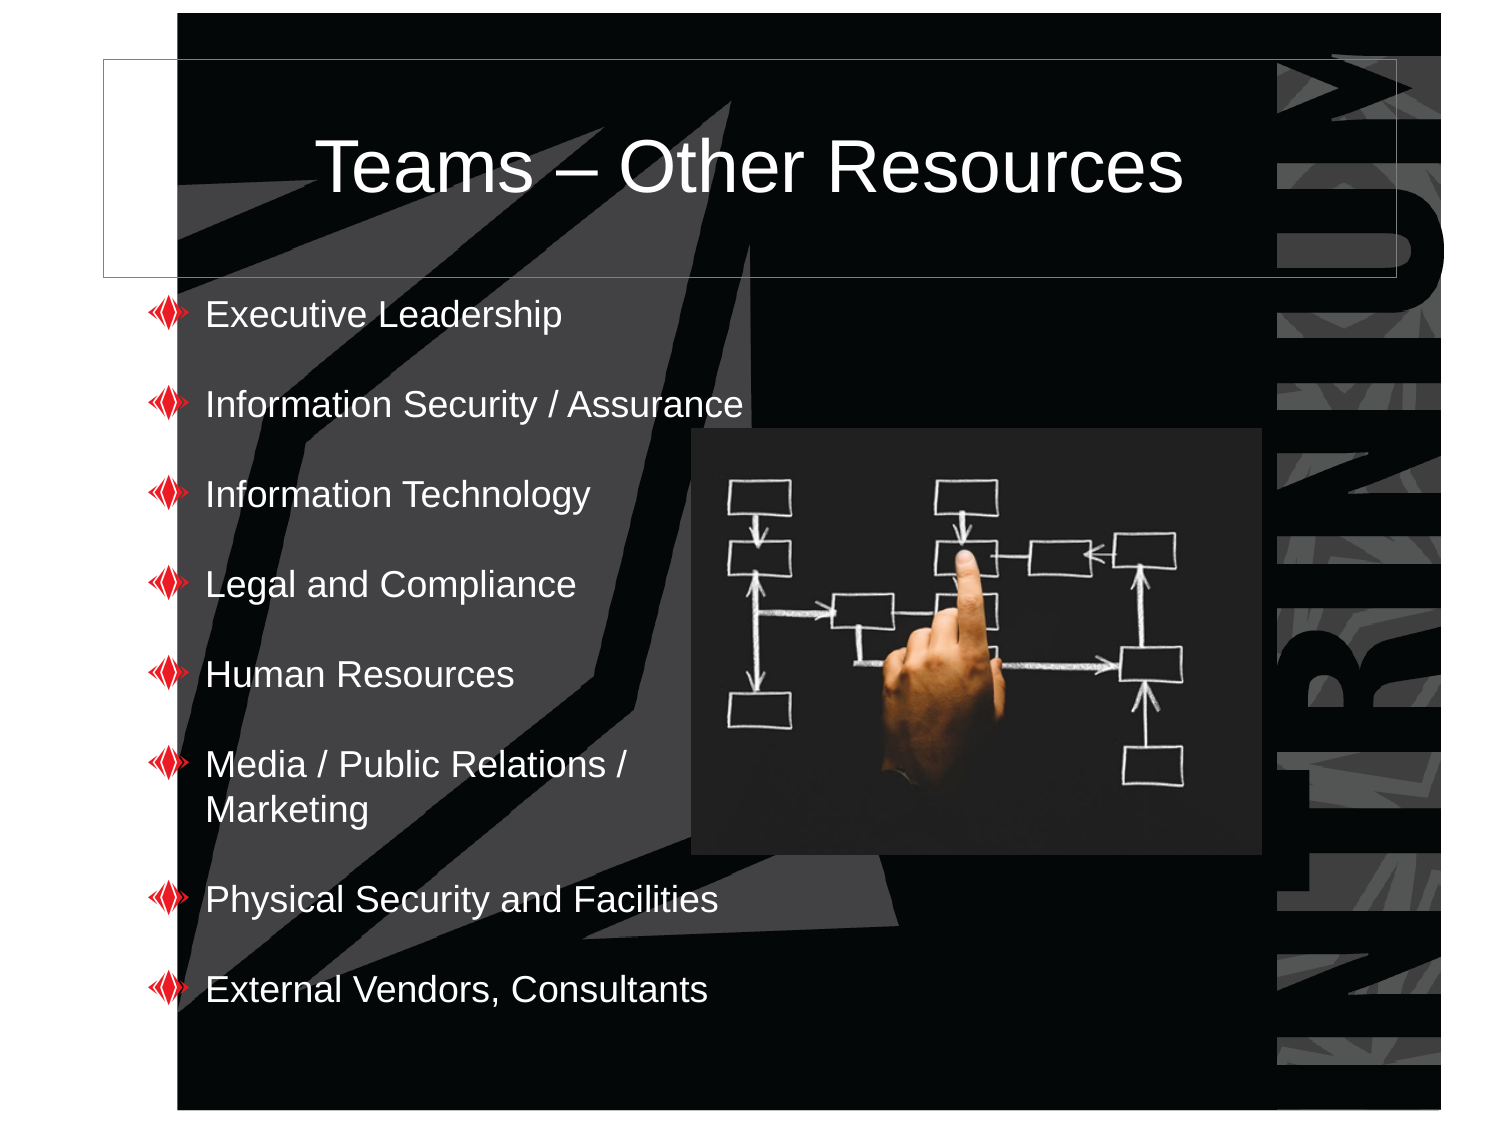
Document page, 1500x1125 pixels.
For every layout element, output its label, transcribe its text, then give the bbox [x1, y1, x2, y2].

title Teams – Other Resources [103, 59, 1397, 278]
picture [0, 0, 1500, 1125]
text_box Executive Leadership Information Security / Assurance Information Technology Legal and Compliance Human Resources Media / Public Relations / Marketing Physical Security and Facilities External Vendors, Consultants [134, 282, 786, 1018]
